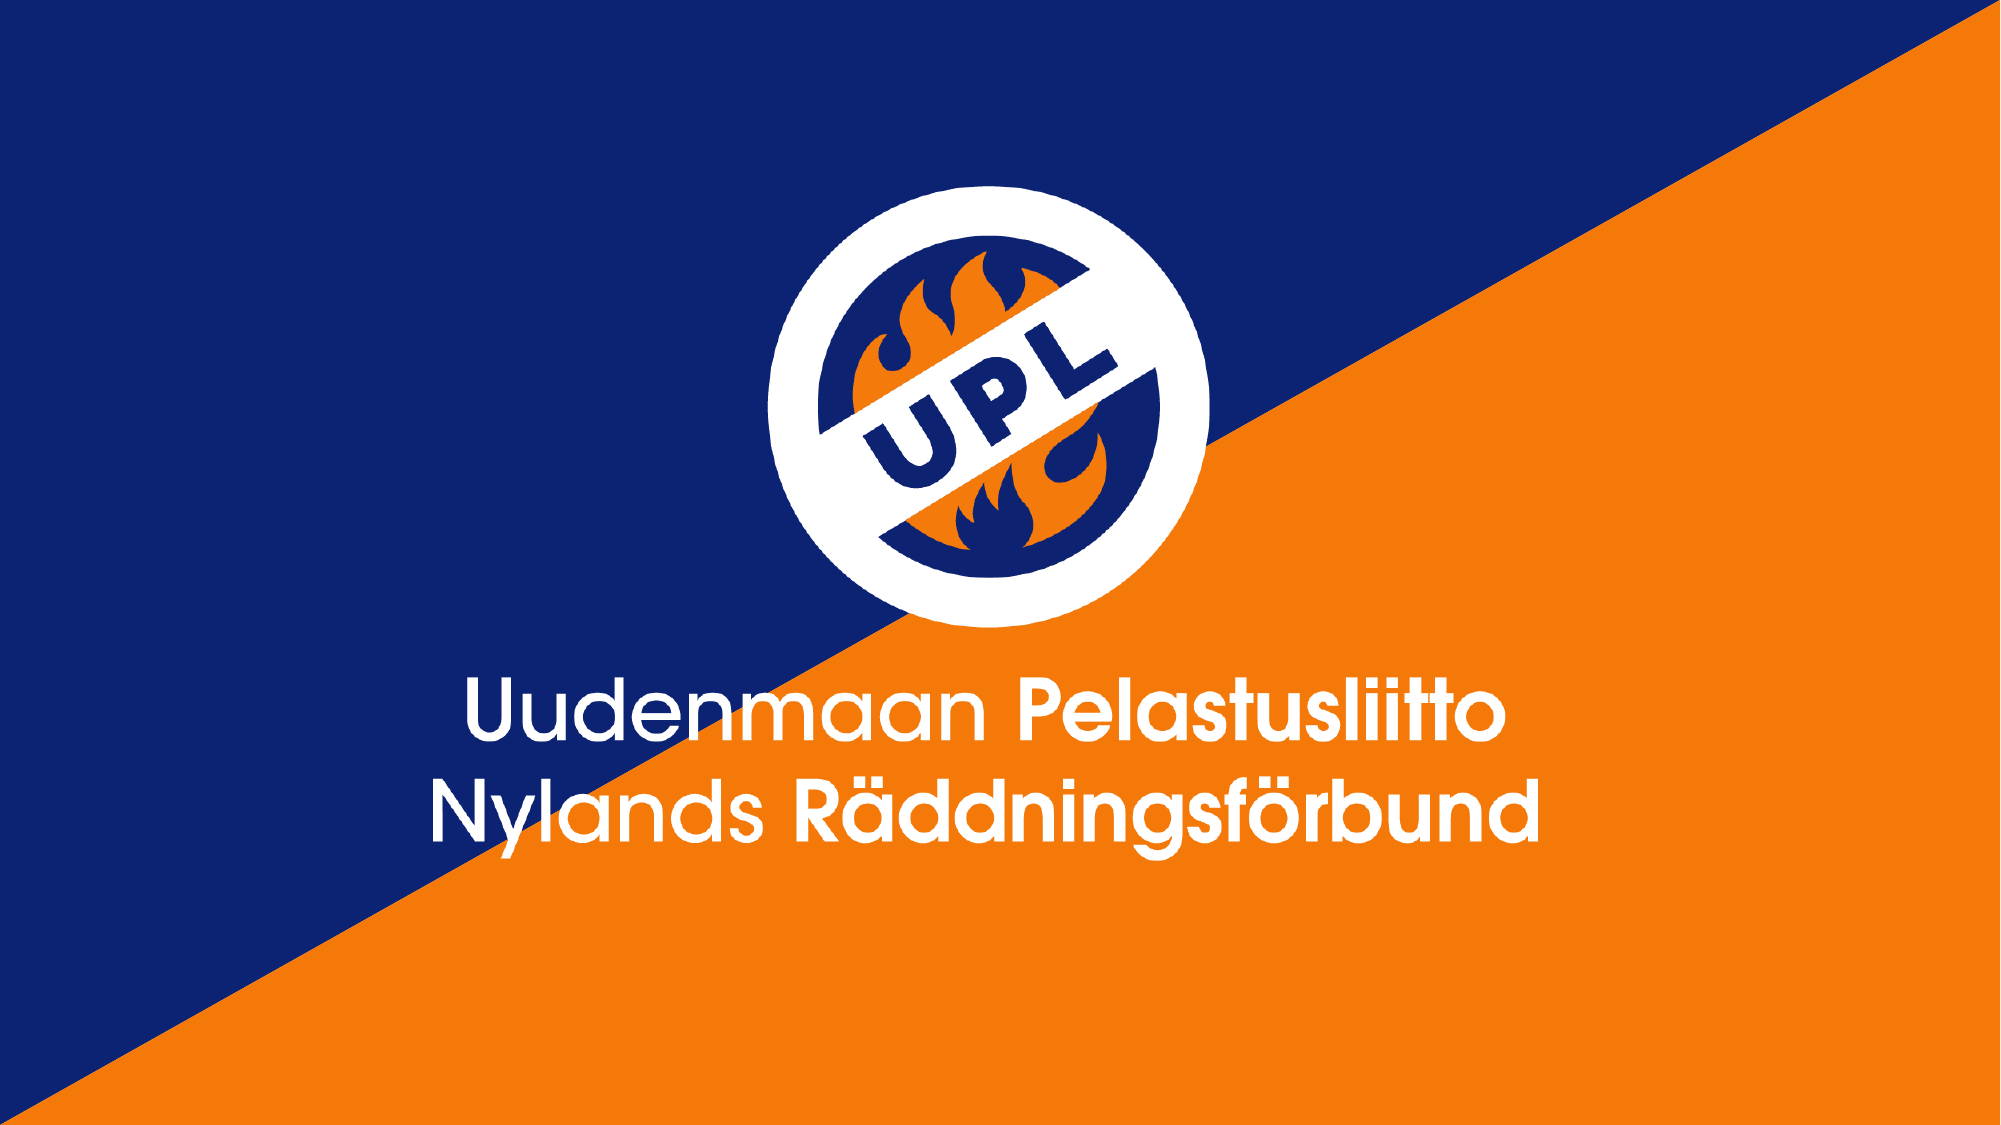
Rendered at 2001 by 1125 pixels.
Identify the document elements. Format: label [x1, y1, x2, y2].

picture [283, 68, 1717, 992]
